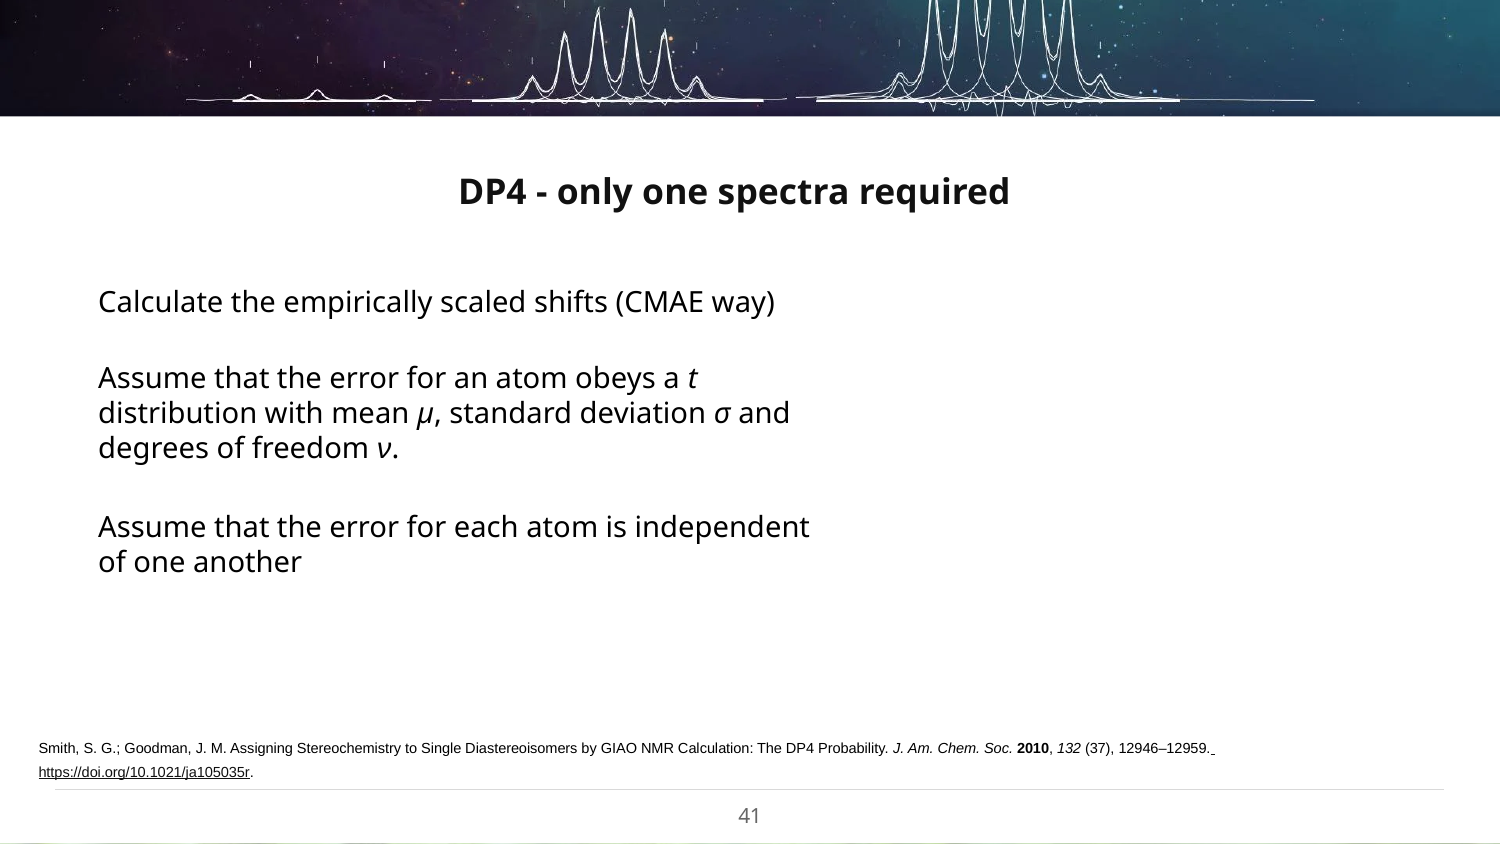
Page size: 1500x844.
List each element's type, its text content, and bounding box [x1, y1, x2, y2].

text_box Smith, S. G.; Goodman, J. M. Assigning Stereochemistry to Single Diastereoisomers by GIAO NMR Calculation: The DP4 Probability. J. Am. Chem. Soc. 2010, 132 (37), 12946–12959. https://doi.org/10.1021/ja105035r. [23, 717, 1444, 795]
text_box Assume that the error for each atom is independent of one another [83, 493, 835, 594]
list DP4 - only one spectra required [137, 132, 1332, 218]
picture [0, 0, 1500, 116]
slide_number ‹#› [97, 795, 1403, 844]
text_box Assume that the error for an atom obeys a t distribution with mean μ, standard deviation σ and degrees of freedom ν. [83, 344, 835, 480]
text_box Calculate the empirically scaled shifts (CMAE way) [83, 268, 835, 334]
